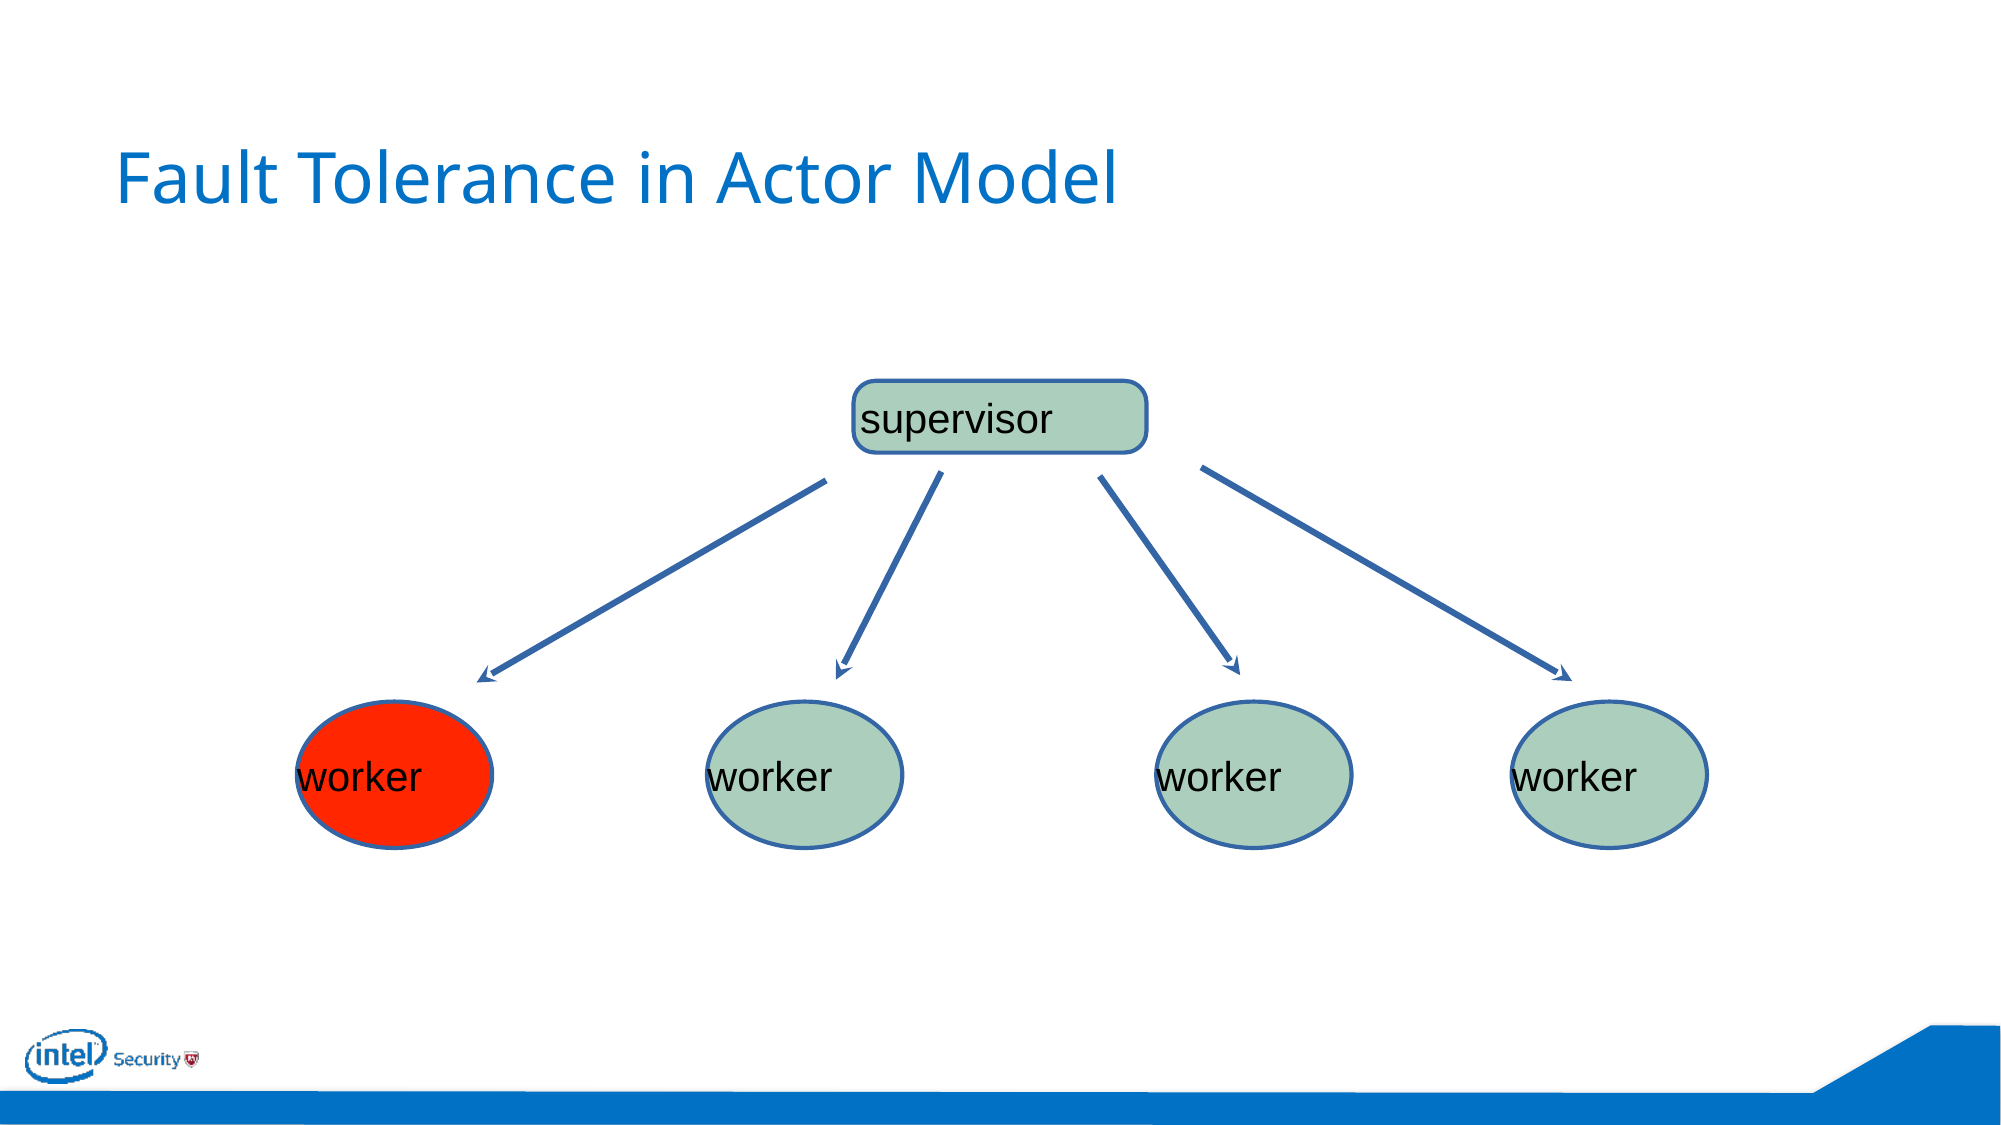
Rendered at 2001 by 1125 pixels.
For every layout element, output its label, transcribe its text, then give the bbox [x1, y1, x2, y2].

text_box worker [1156, 701, 1352, 848]
text_box worker [1511, 701, 1707, 848]
title Fault Tolerance in Actor Model [99, 45, 1900, 233]
text_box [1227, 661, 1241, 676]
text_box [835, 665, 848, 680]
text_box worker [296, 701, 493, 848]
picture [25, 1029, 199, 1084]
text_box [476, 670, 491, 683]
text_box [1558, 669, 1573, 682]
text_box supervisor [853, 380, 1147, 453]
text_box worker [707, 701, 903, 848]
